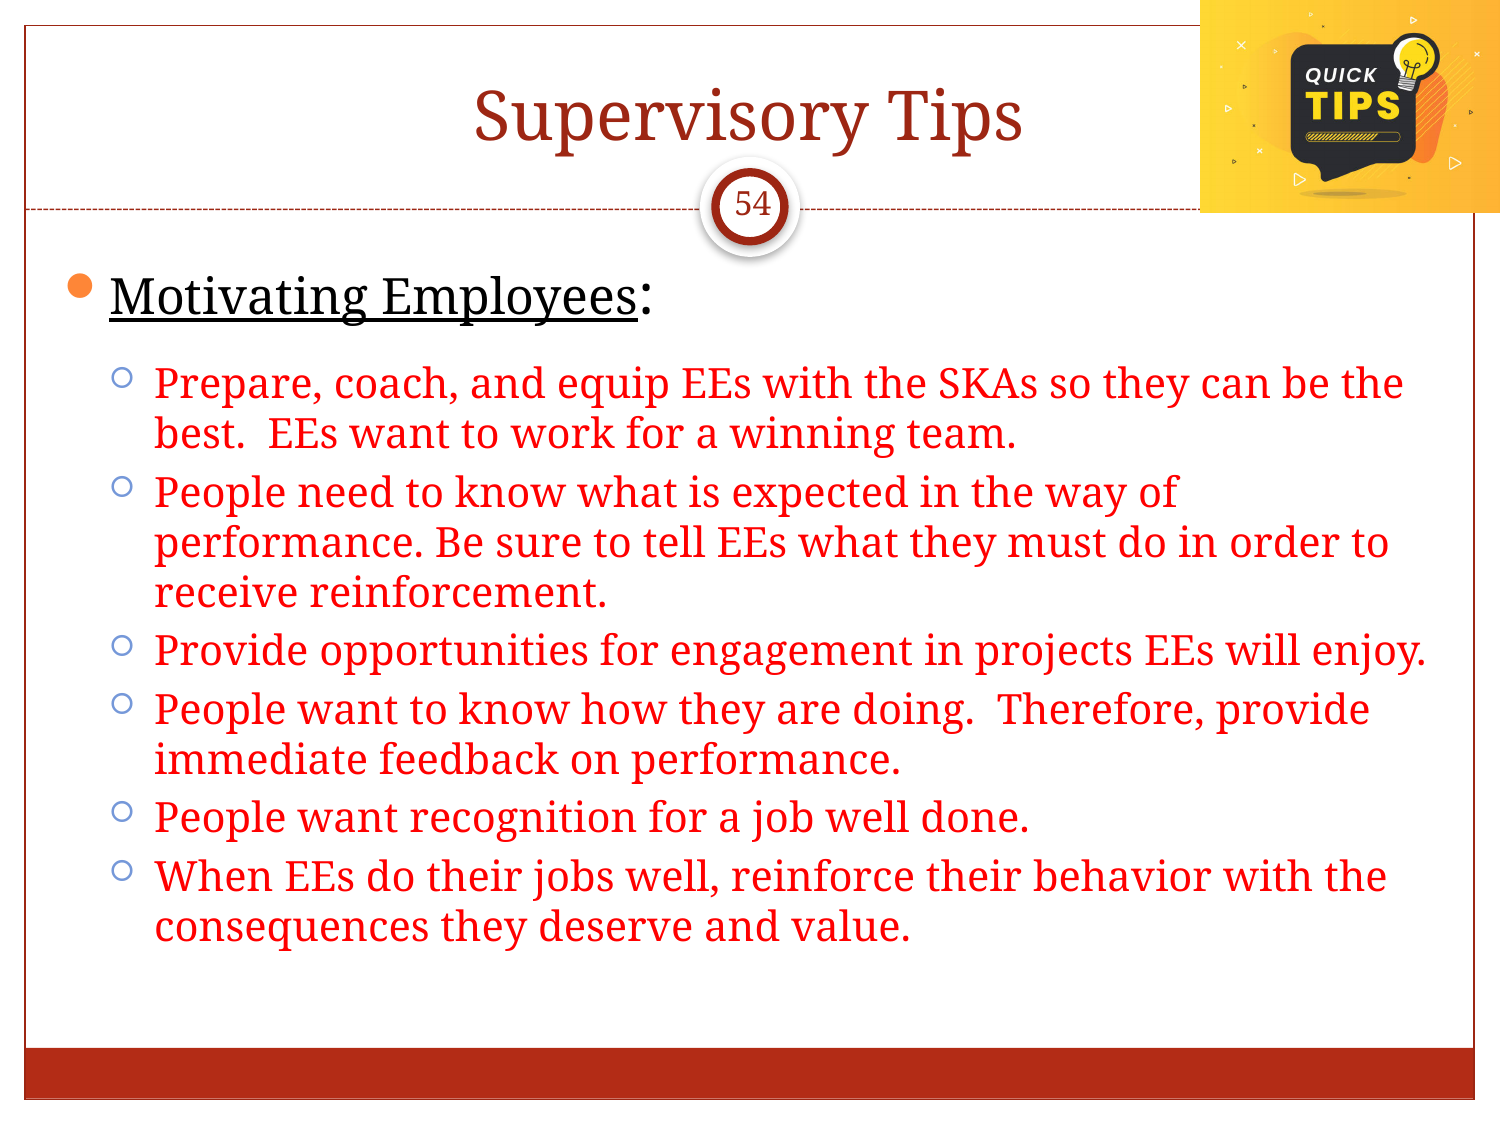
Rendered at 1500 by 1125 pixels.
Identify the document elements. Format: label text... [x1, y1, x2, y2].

title Supervisory Tips [49, 37, 1192, 162]
slide_number 54 [715, 168, 791, 241]
picture [1199, 0, 1500, 213]
list Motivating Employees: Prepare, coach, and equip EEs with the SKAs so they can be the best. EEs want to work for a winning team. People need to know what is expected in the way of performance. Be sure to tell EEs what they must do in order to receive reinforcement. Provide opportunities for engagement in projects EEs will enjoy. People want to know how they are doing. Therefore, provide immediate feedback on performance. People want recognition for a job well done. When EEs do their jobs well, reinforce their behavior with the consequences they deserve and value. [49, 250, 1445, 1001]
